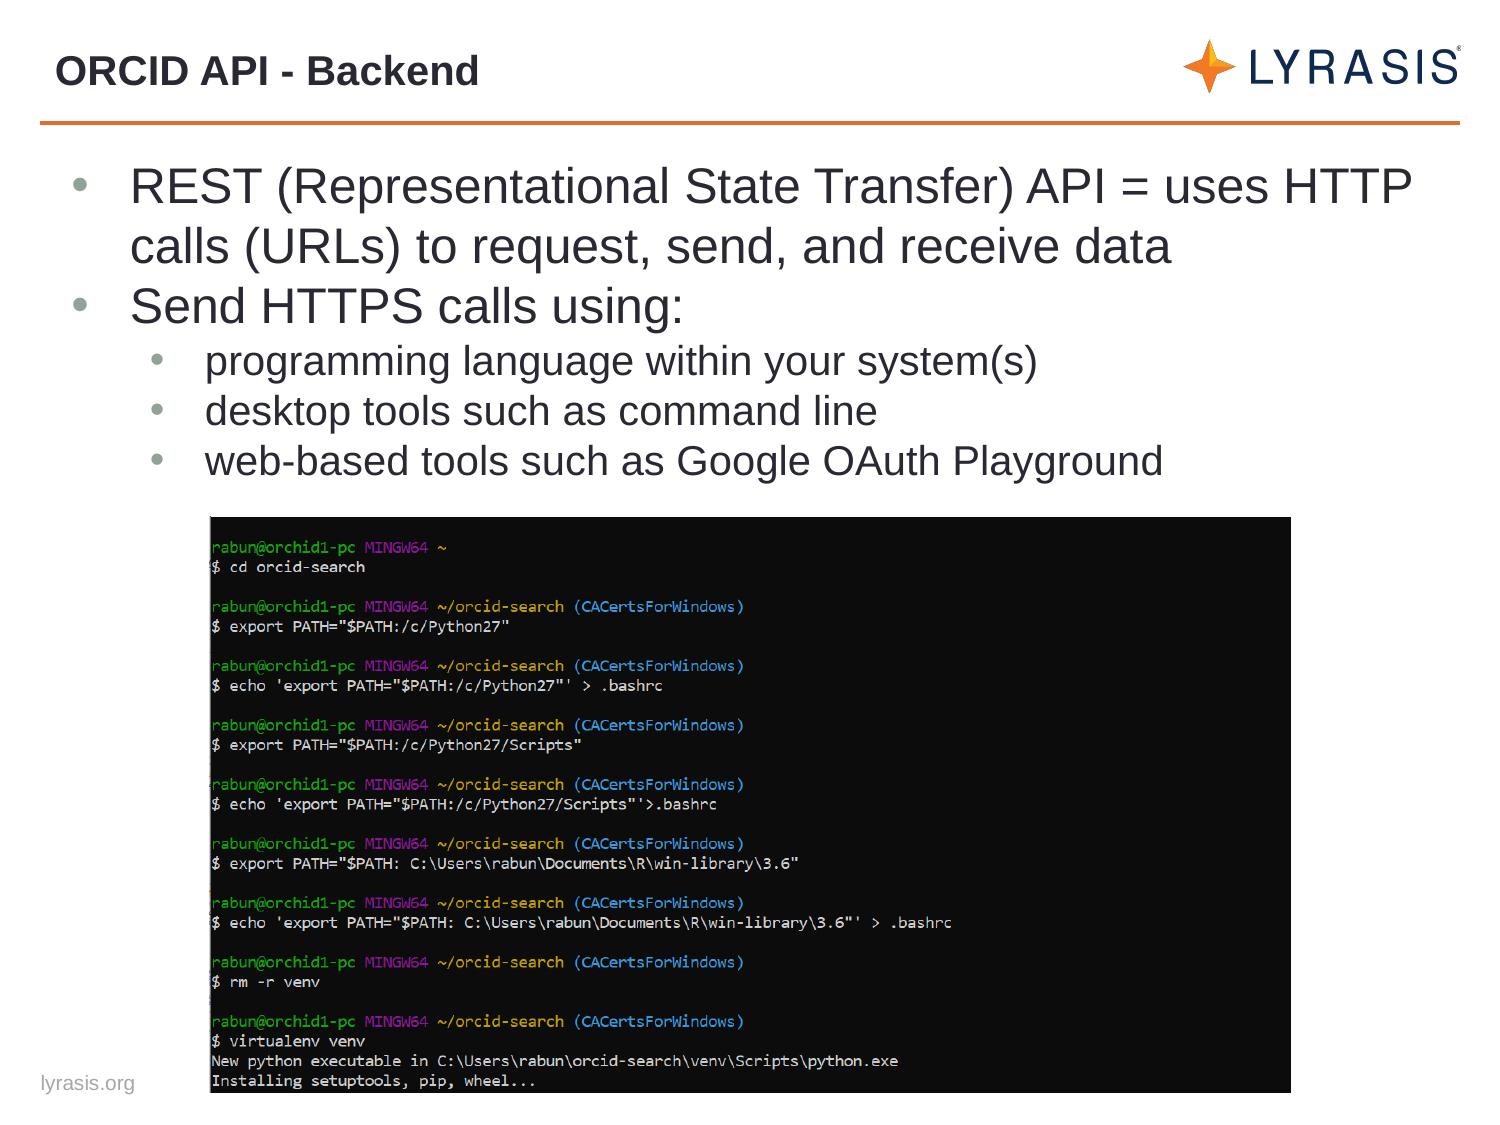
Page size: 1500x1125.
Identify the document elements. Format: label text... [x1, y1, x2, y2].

picture [1183, 39, 1461, 93]
title ORCID API - Backend [40, 36, 1138, 111]
list REST (Representational State Transfer) API = uses HTTP calls (URLs) to request, send, and receive data Send HTTPS calls using: programming language within your system(s) desktop tools such as command line web-based tools such as Google OAuth Playground [40, 146, 1461, 462]
picture [208, 516, 1291, 1093]
